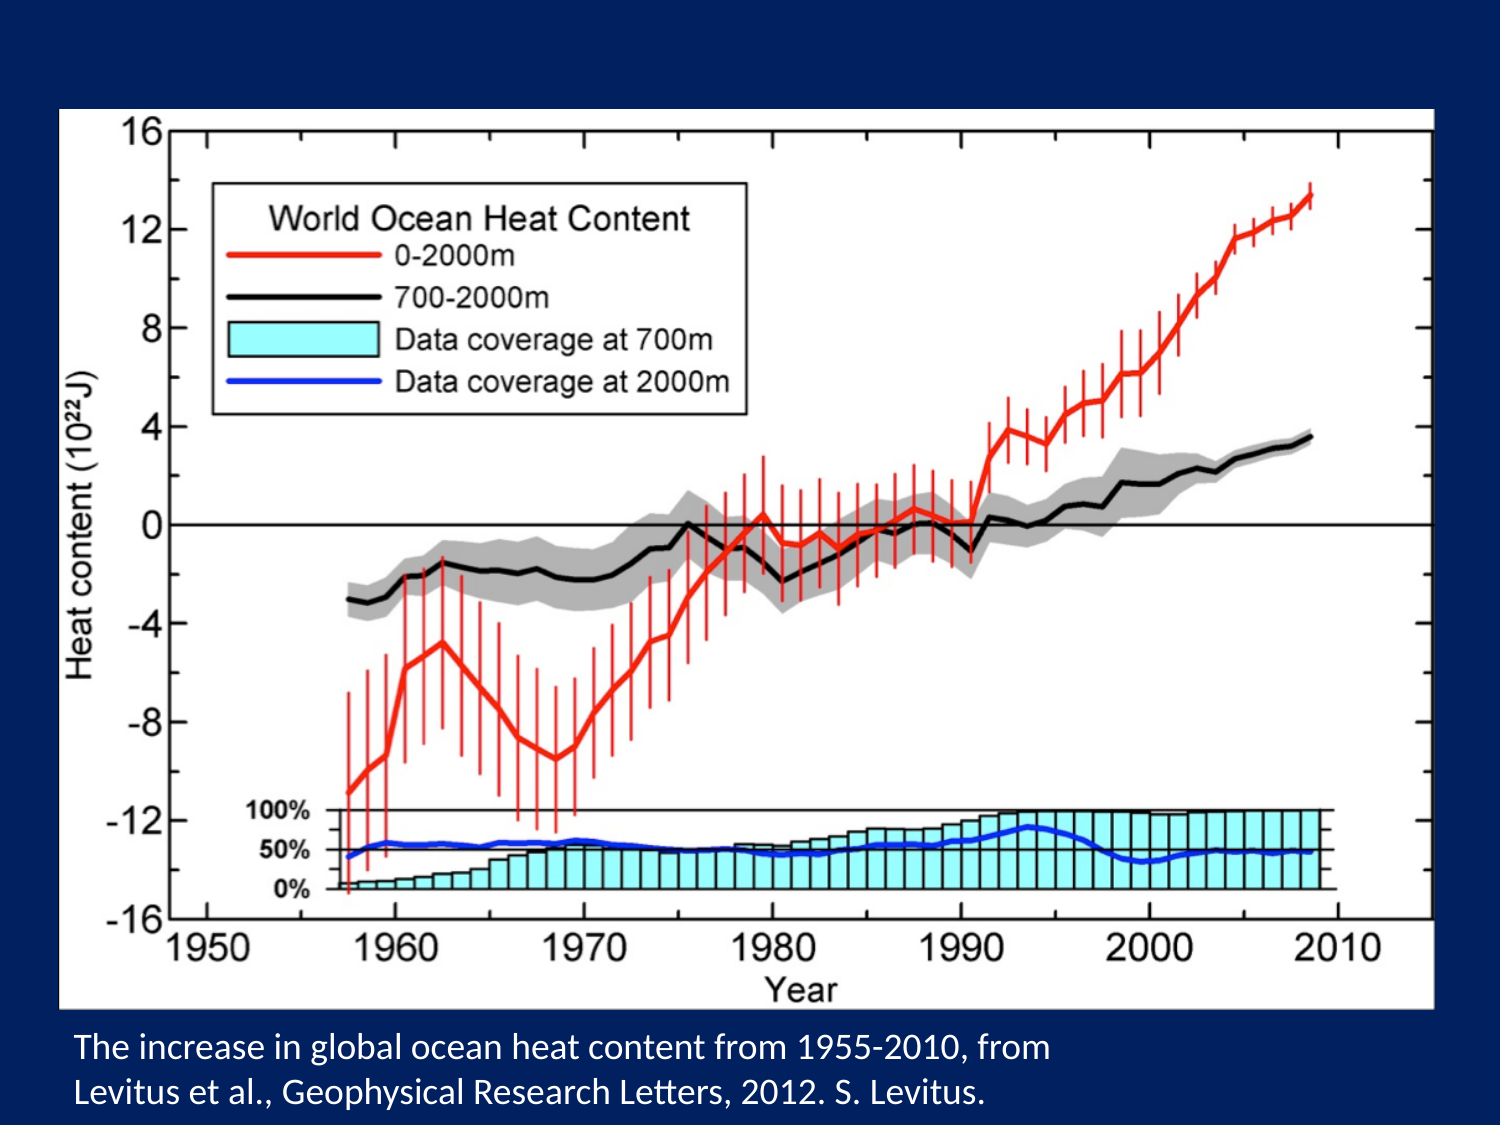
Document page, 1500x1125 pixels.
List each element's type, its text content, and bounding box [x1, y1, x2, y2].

text_box The increase in global ocean heat content from 1955-2010, from Levitus et al., Geophysical Research Letters, 2012. S. Levitus. [58, 1017, 1150, 1120]
picture [58, 109, 1435, 1010]
